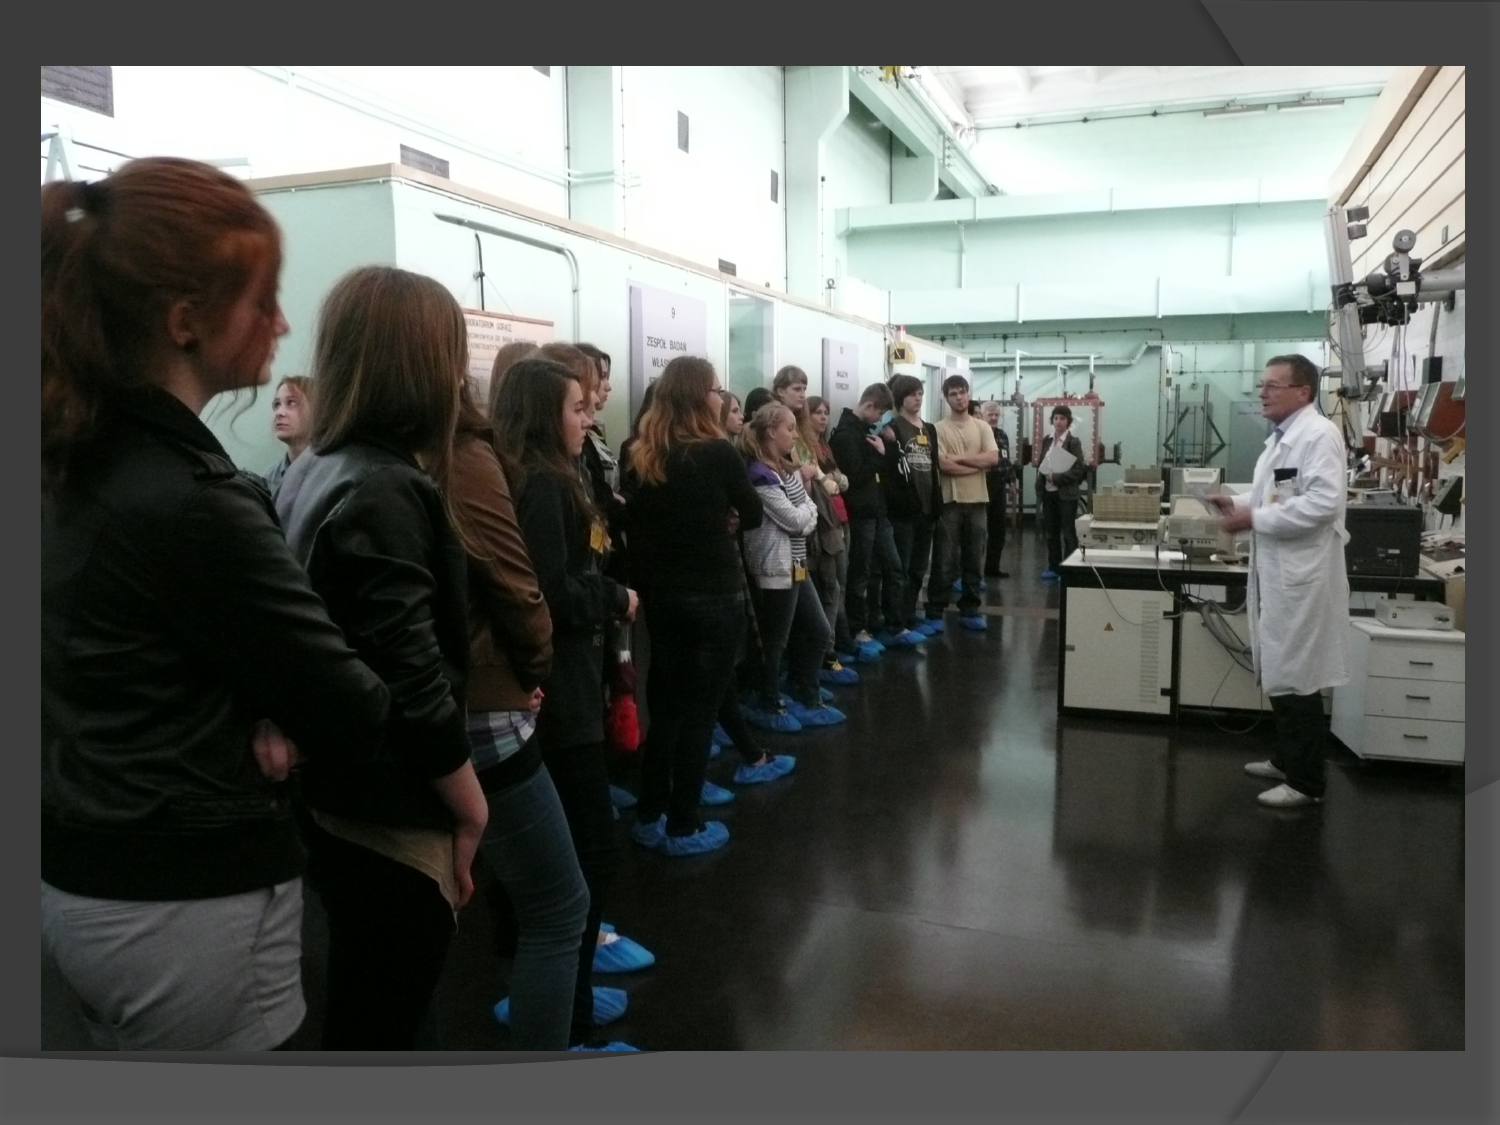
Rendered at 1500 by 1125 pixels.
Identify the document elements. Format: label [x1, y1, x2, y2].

picture [41, 66, 1465, 1051]
